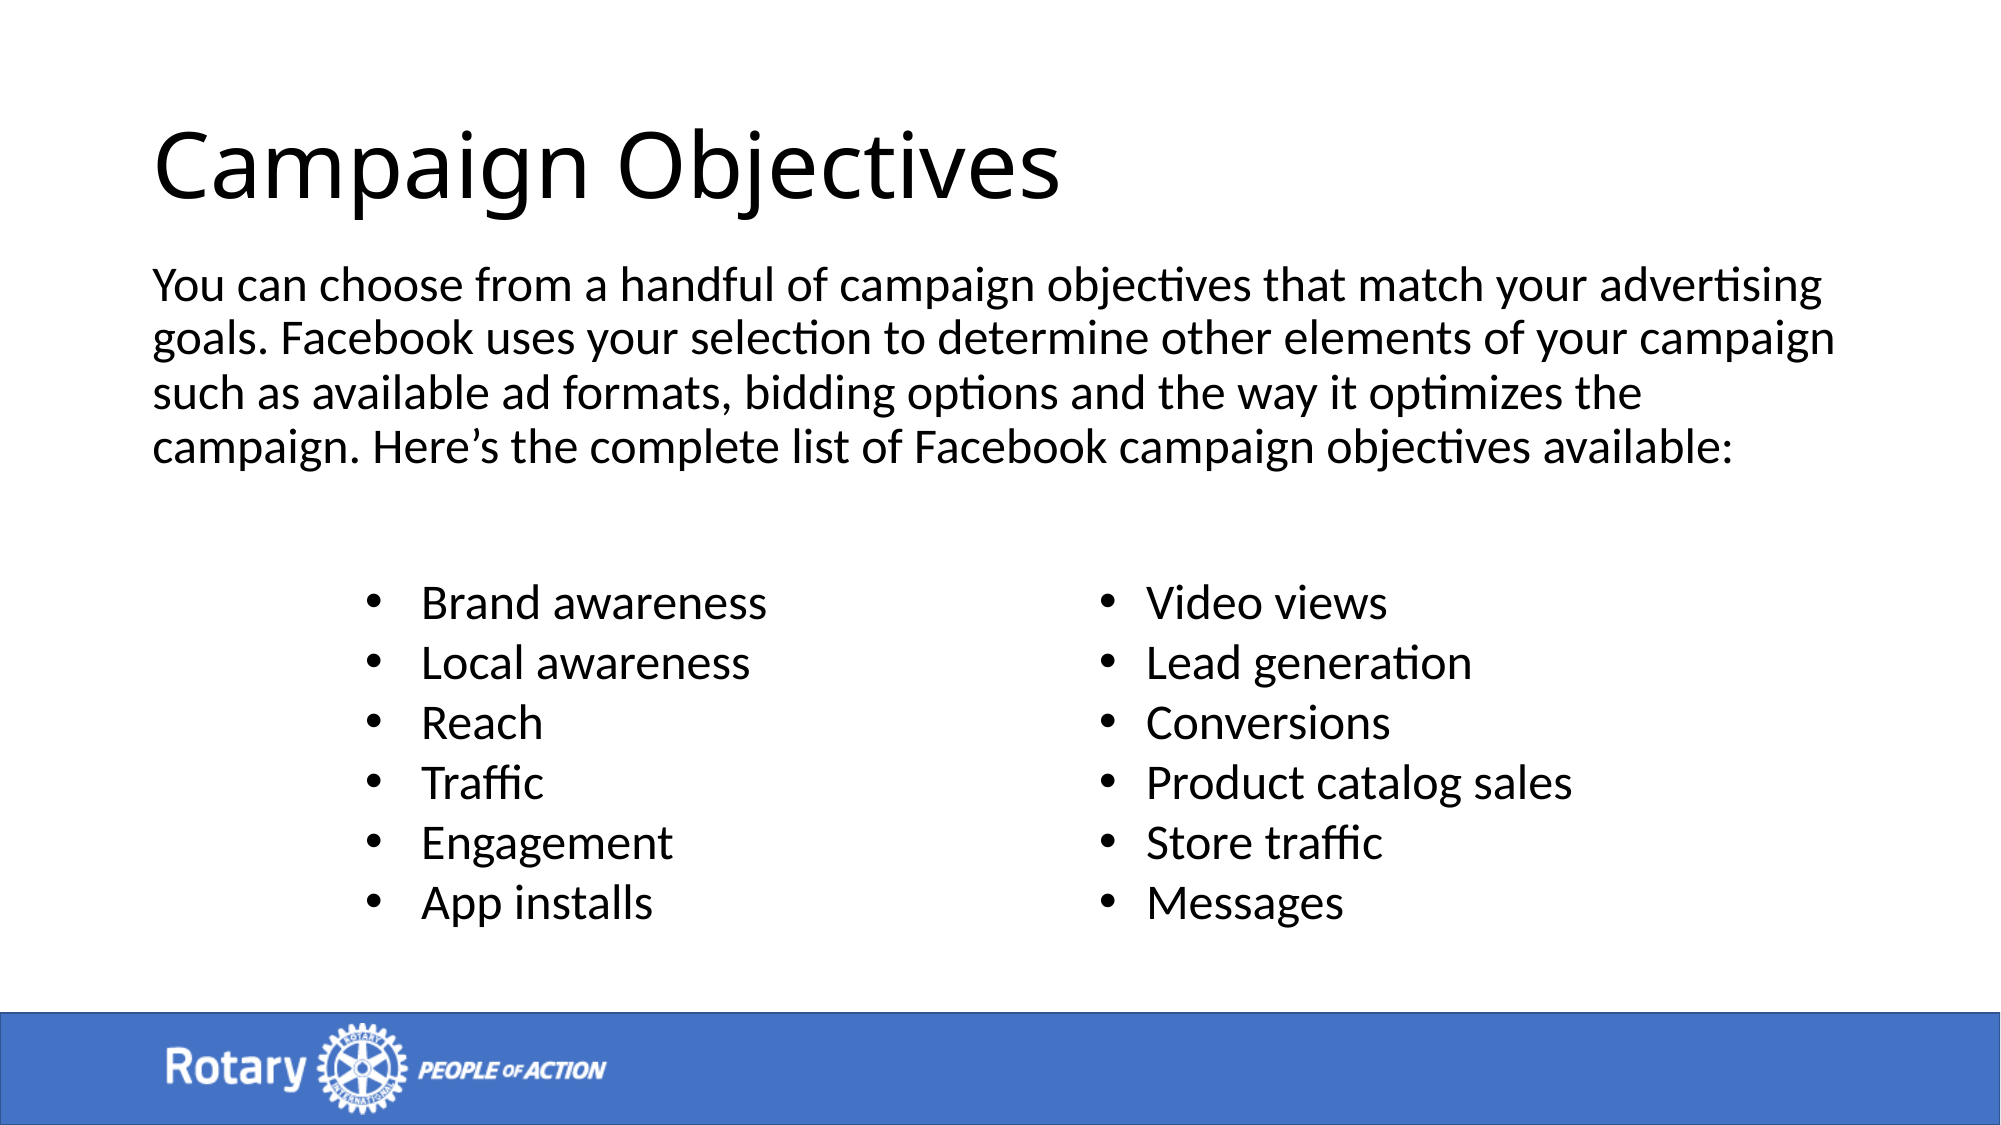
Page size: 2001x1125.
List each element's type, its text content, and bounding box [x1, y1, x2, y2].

text_box Brand awareness Local awareness Reach Traffic Engagement App installs [350, 562, 872, 983]
text_box Video views Lead generation Conversions Product catalog sales Store traffic Messages [1084, 562, 1606, 983]
title Campaign Objectives [137, 59, 1863, 250]
list You can choose from a handful of campaign objectives that match your advertising goals. Facebook uses your selection to determine other elements of your campaign such as available ad formats, bidding options and the way it optimizes the campaign. Here’s the complete list of Facebook campaign objectives available: [137, 250, 1863, 1014]
picture [166, 1023, 608, 1115]
